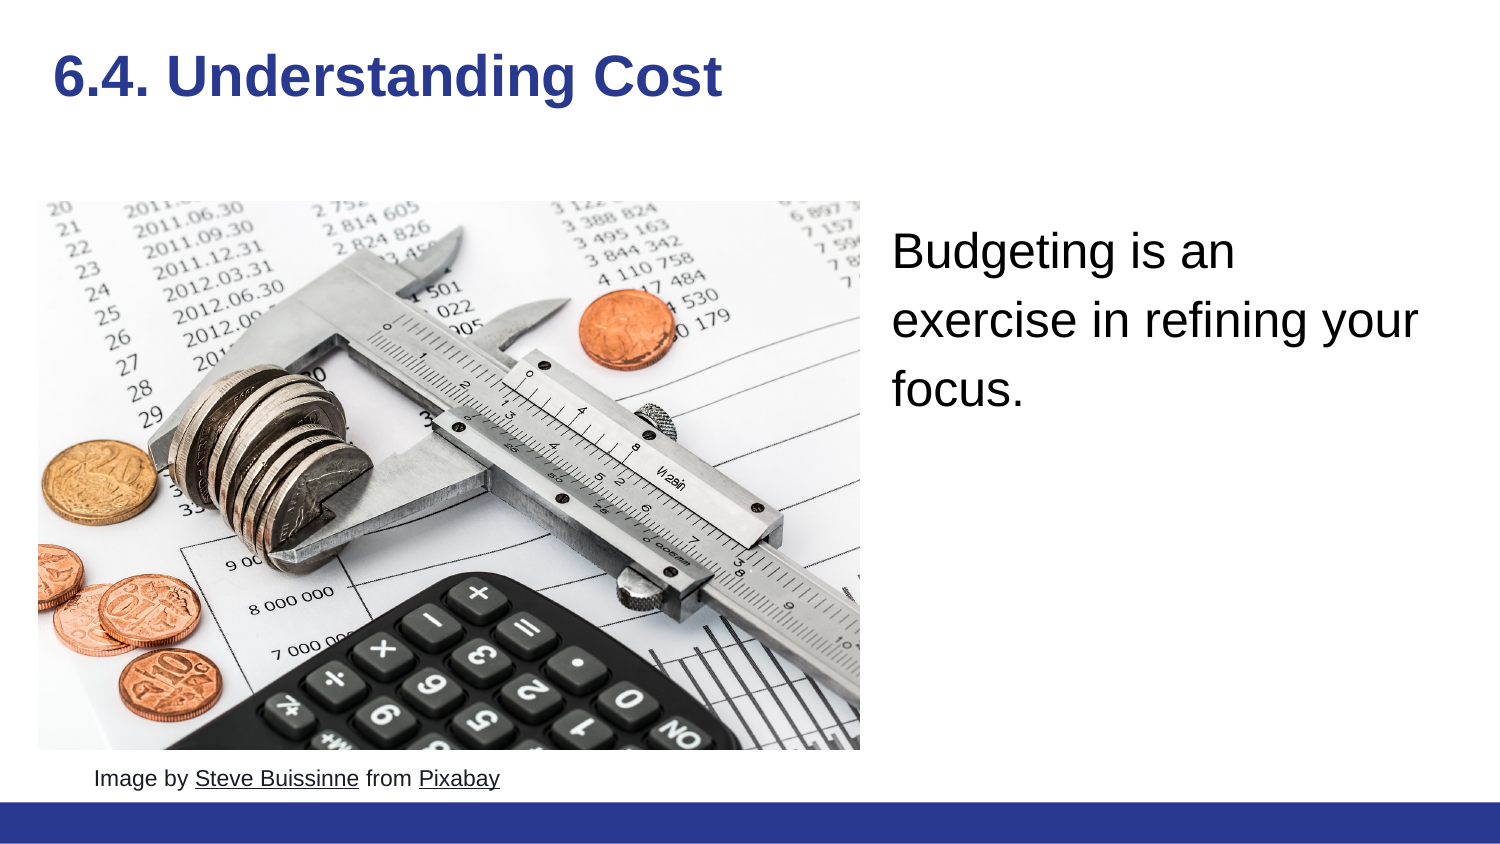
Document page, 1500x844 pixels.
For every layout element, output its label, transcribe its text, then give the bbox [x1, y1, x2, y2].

title 6.4. Understanding Cost [38, 23, 1446, 167]
list Budgeting is an exercise in refining your focus. [876, 194, 1446, 750]
text_box Image by Steve Buissinne from Pixabay [78, 758, 554, 805]
picture [37, 201, 860, 750]
